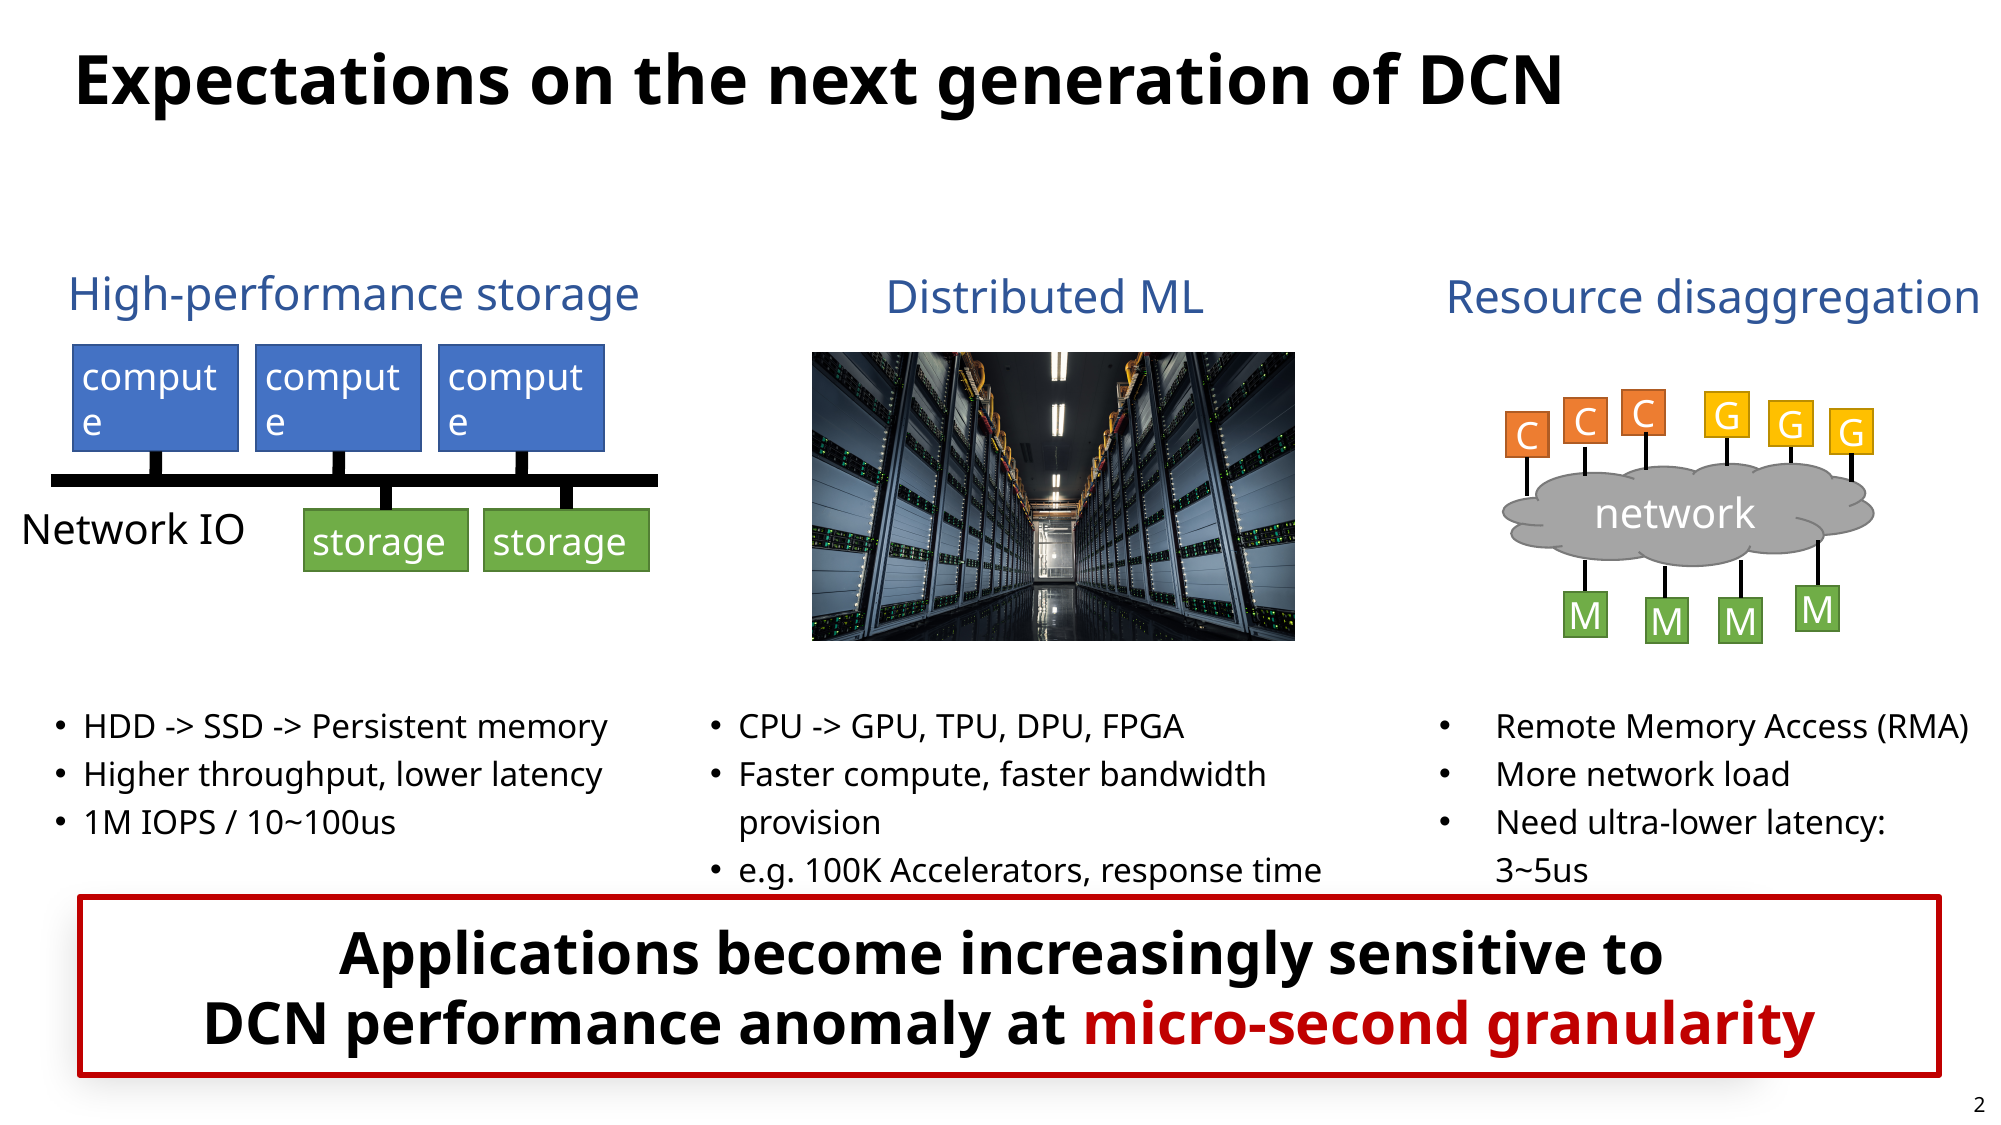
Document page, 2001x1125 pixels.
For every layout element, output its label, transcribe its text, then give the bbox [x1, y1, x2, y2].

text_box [1503, 389, 1874, 644]
title Expectations on the next generation of DCN [58, 38, 1784, 128]
text_box Remote Memory Access (RMA) More network load Need ultra-lower latency: 3~5us [1434, 692, 1992, 893]
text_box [18, 366, 658, 572]
text_box Resource disaggregation [1441, 252, 1992, 327]
text_box Distributed ML [705, 252, 1384, 327]
slide_number 1 [1905, 1086, 2000, 1125]
text_box CPU -> GPU, TPU, DPU, FPGA Faster compute, ﻿faster bandwidth provision e.g. 100K Accelerators, response time <1ms [705, 692, 1398, 897]
text_box High-performance storage [48, 249, 672, 324]
picture [812, 352, 1295, 641]
text_box Applications become increasingly sensitive to DCN performance anomaly at micro-second granularity [79, 897, 1940, 1075]
text_box HDD -> SSD -> Persistent memory Higher throughput, lower latency 1M IOPS / 10~100us [50, 692, 658, 846]
